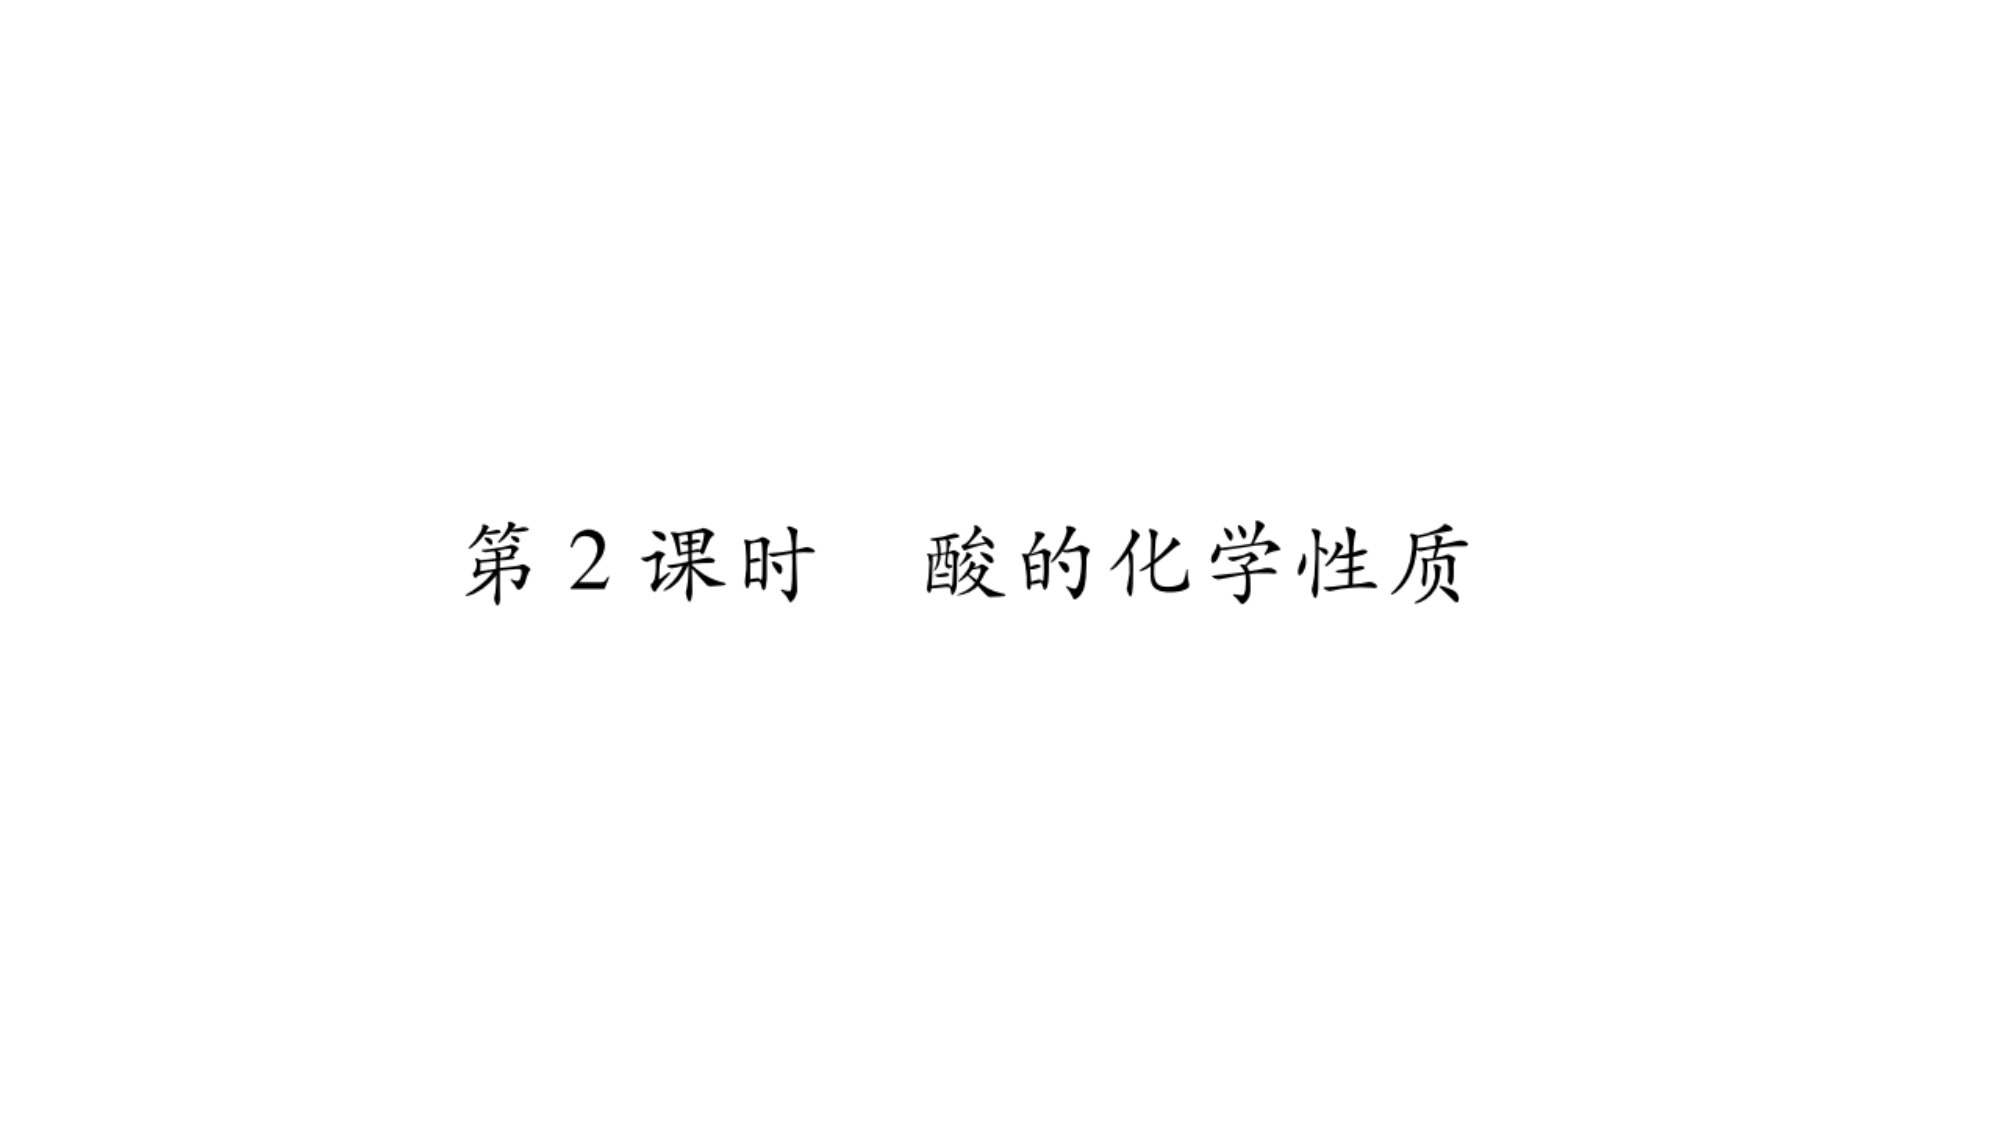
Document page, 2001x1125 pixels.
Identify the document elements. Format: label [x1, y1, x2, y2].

picture [413, 483, 1587, 642]
